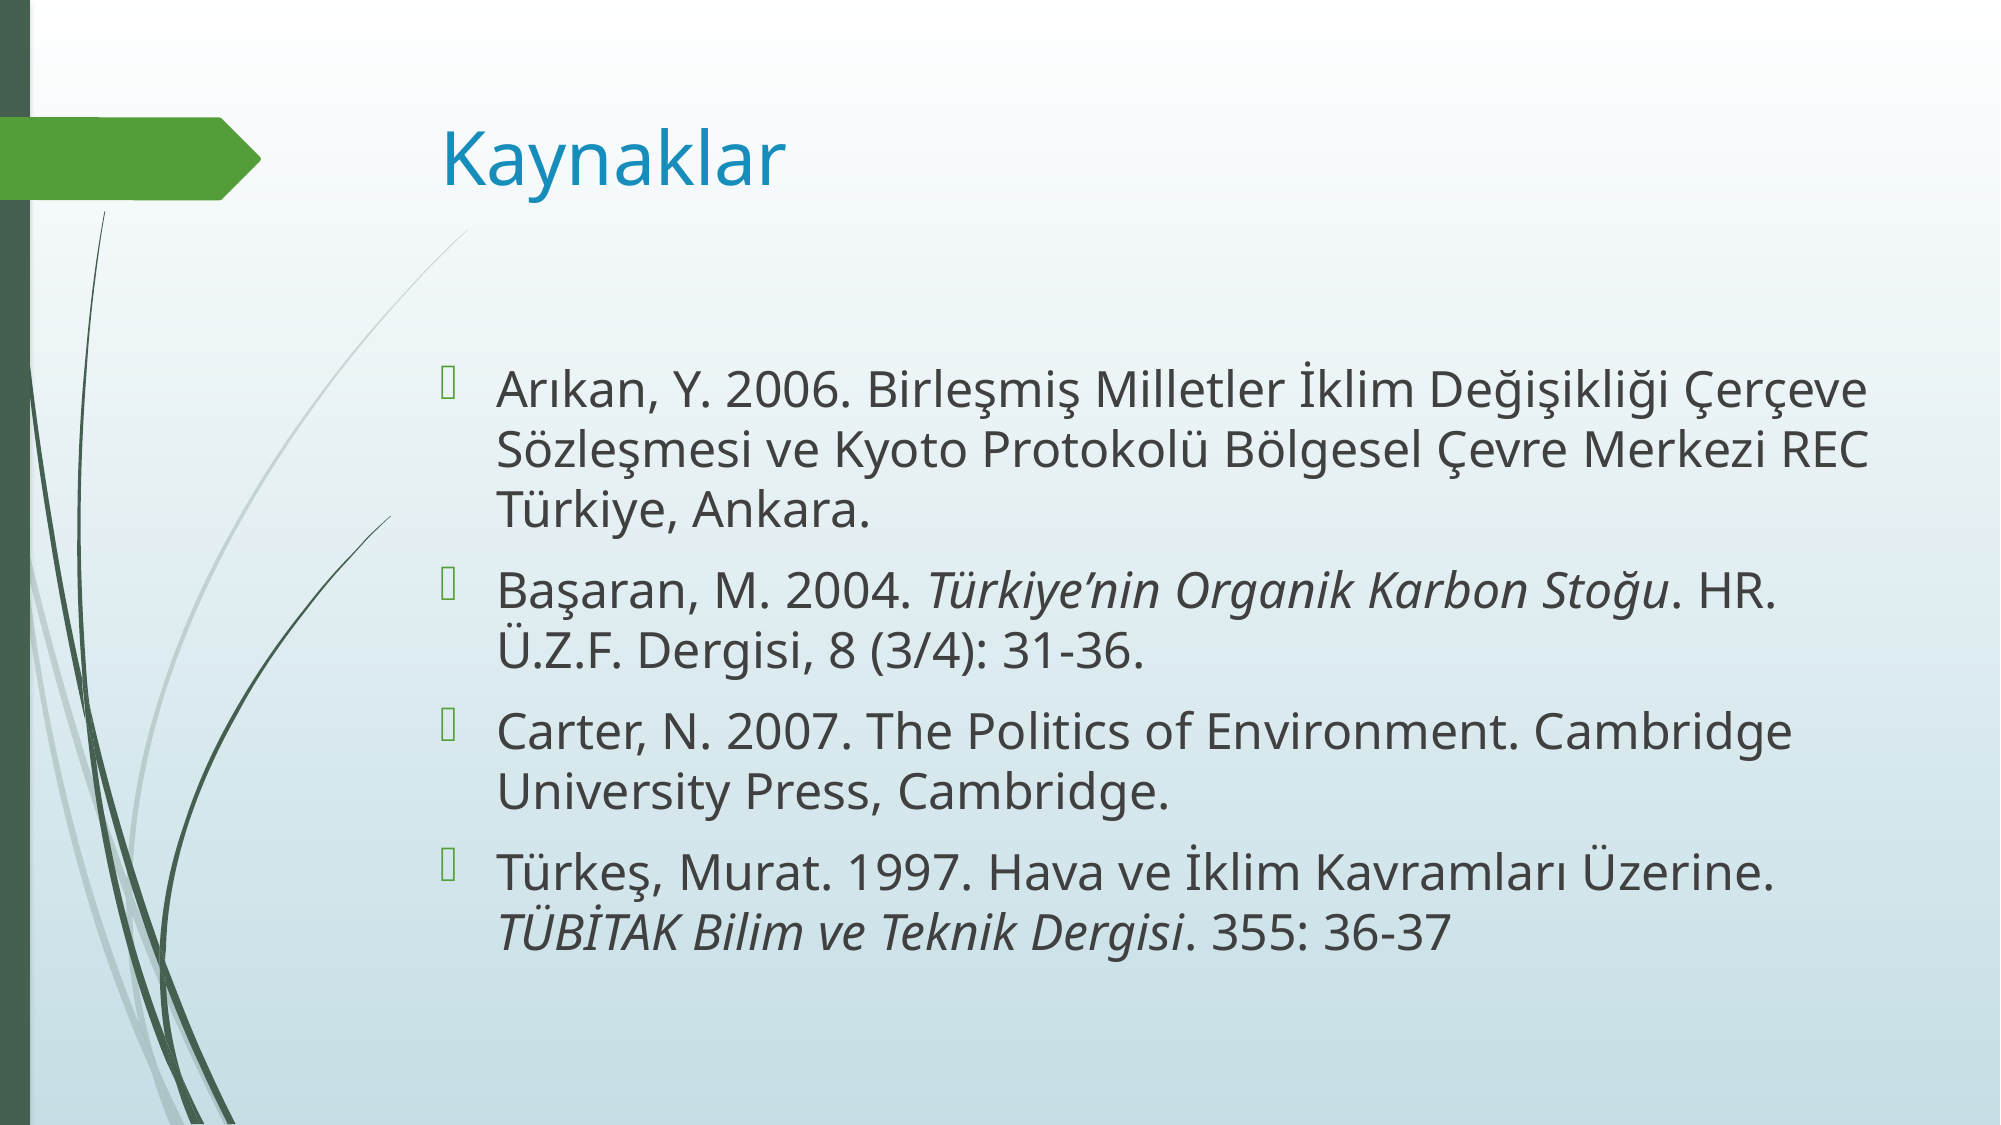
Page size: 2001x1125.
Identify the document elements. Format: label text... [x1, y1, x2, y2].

list Arıkan, Y. 2006. Birleşmiş Milletler İklim Değişikliği Çerçeve Sözleşmesi ve Kyoto Protokolü Bölgesel Çevre Merkezi REC Türkiye, Ankara. Başaran, M. 2004. Türkiye’nin Organik Karbon Stoğu. HR. Ü.Z.F. Dergisi, 8 (3/4): 31-36. Carter, N. 2007. The Politics of Environment. Cambridge University Press, Cambridge. Türkeş, Murat. 1997. Hava ve İklim Kavramları Üzerine. TÜBİTAK Bilim ve Teknik Dergisi. 355: 36-37 [424, 350, 1888, 970]
title Kaynaklar [425, 102, 1888, 313]
